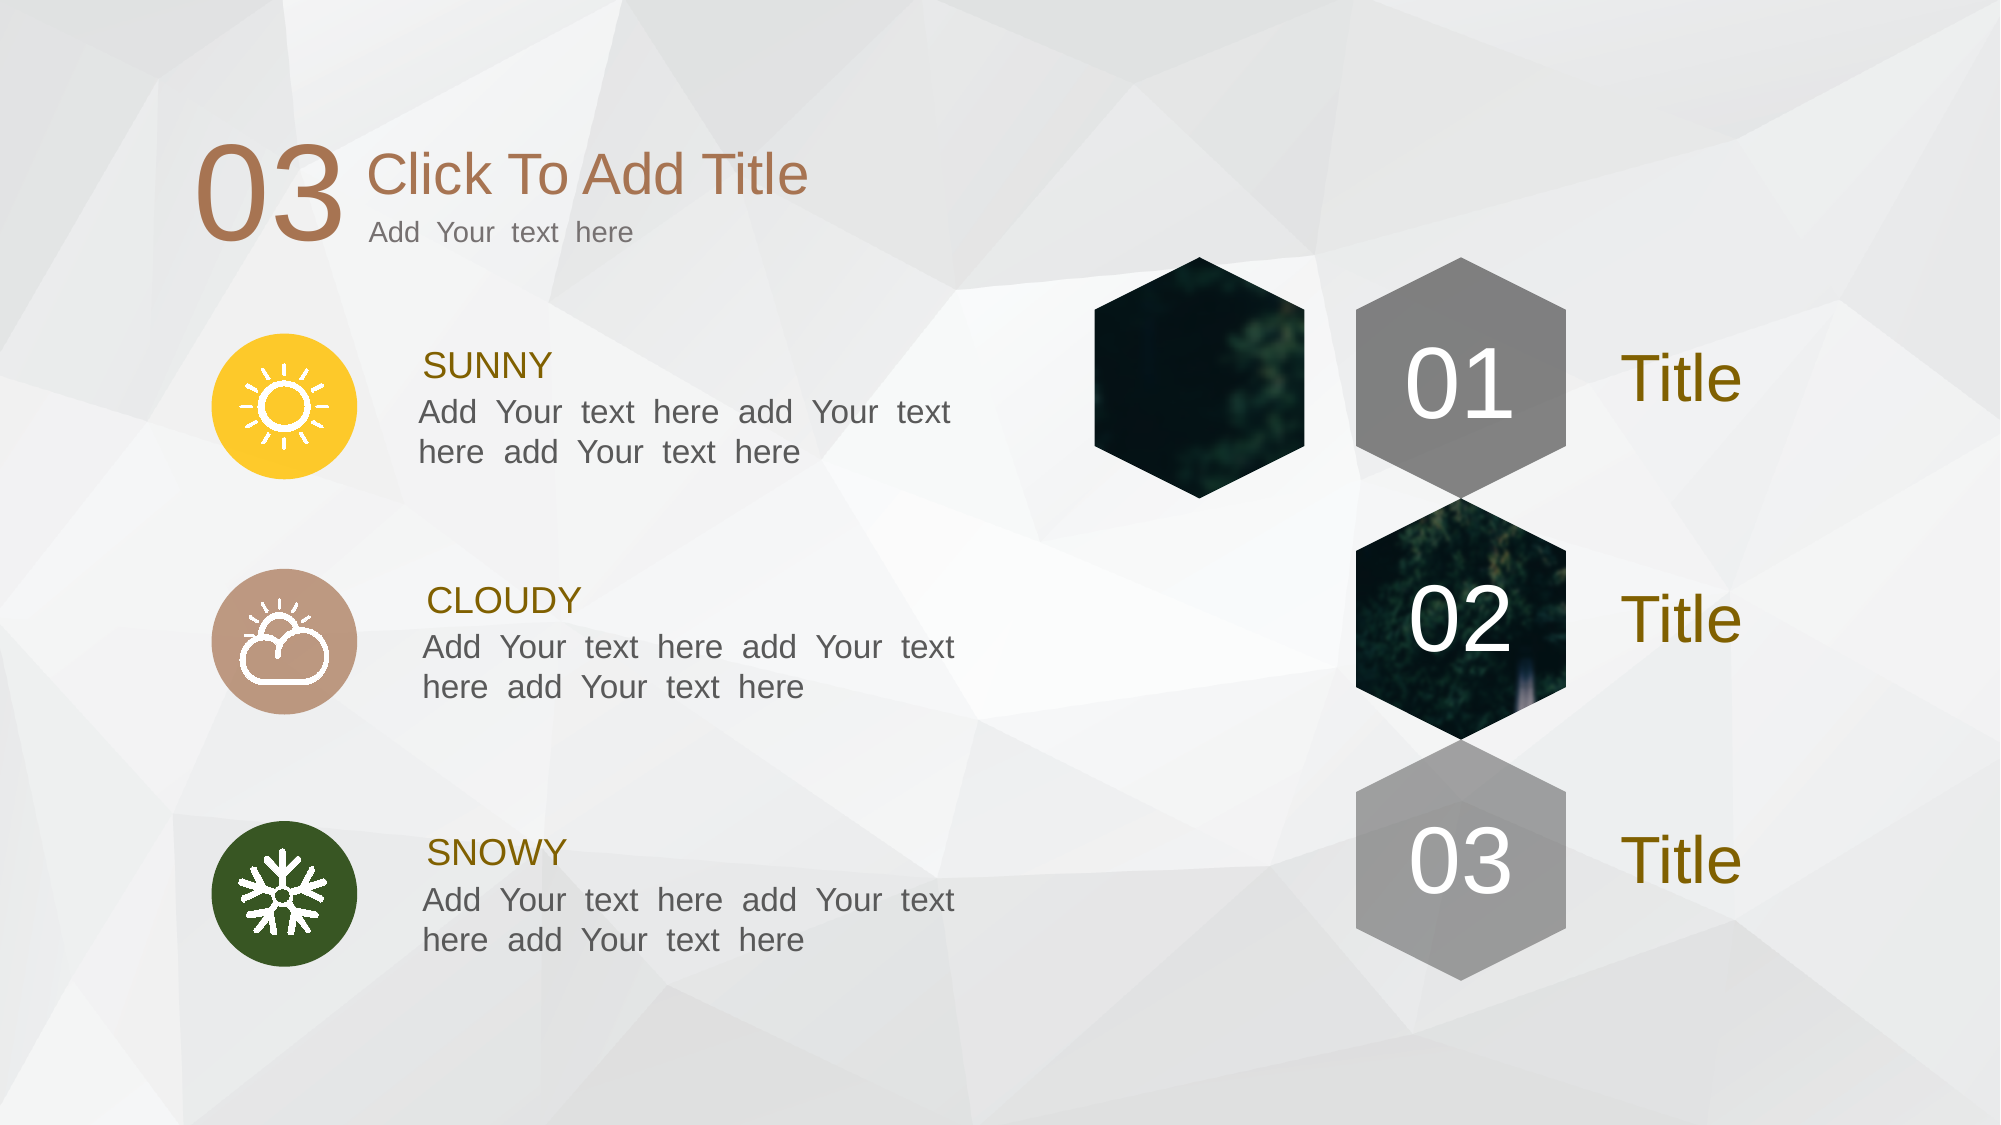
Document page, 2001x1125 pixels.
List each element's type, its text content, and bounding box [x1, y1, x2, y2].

text_box CLOUDY [411, 568, 602, 629]
text_box Add Your text here add Your text here add Your text here [403, 383, 914, 478]
text_box [210, 567, 359, 716]
text_box Add Your text here add Your text here add Your text here [407, 870, 914, 966]
text_box [210, 820, 359, 968]
text_box Add Your text here add Your text here add Your text here [407, 618, 914, 713]
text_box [914, 257, 1917, 981]
text_box SUNNY [407, 333, 598, 394]
picture [0, 0, 2001, 1125]
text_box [179, 95, 650, 278]
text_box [239, 598, 329, 685]
text_box SNOWY [411, 820, 602, 881]
text_box Click To Add Title [650, 128, 897, 214]
text_box [238, 848, 327, 935]
text_box [210, 332, 359, 481]
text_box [239, 363, 329, 450]
